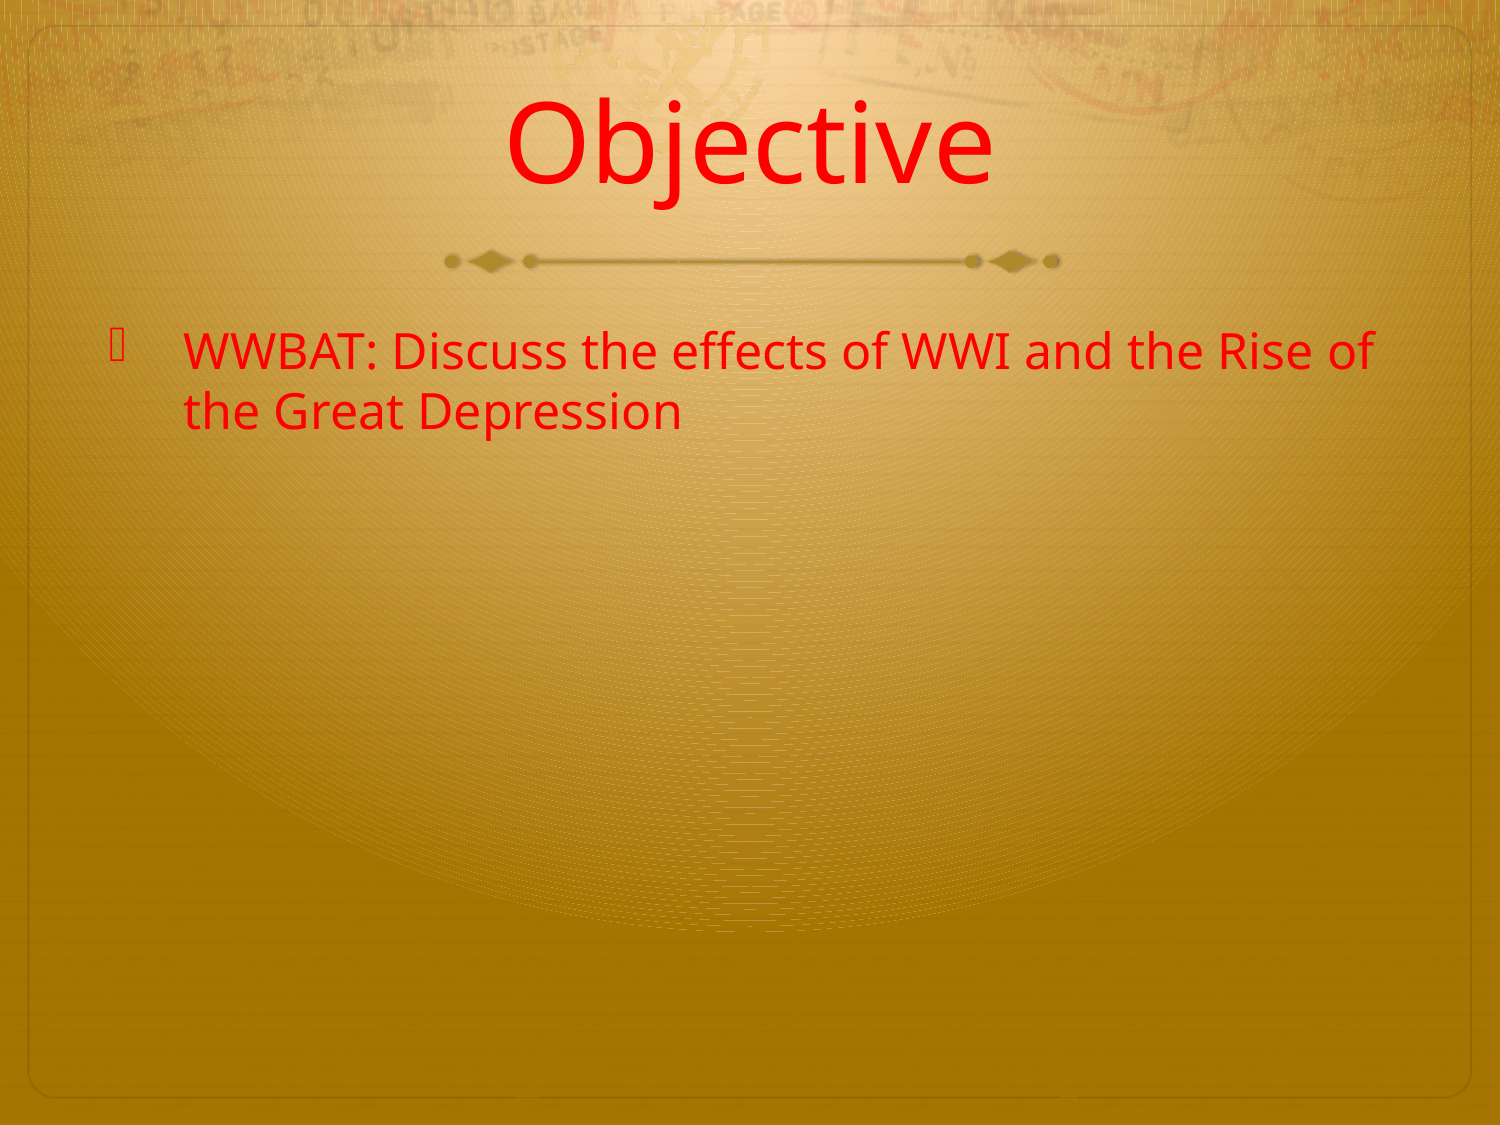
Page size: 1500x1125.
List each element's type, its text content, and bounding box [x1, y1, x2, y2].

list WWBAT: Discuss the effects of WWI and the Rise of the Great Depression [93, 312, 1407, 988]
picture [0, 0, 1500, 1125]
title Objective [93, 45, 1407, 233]
